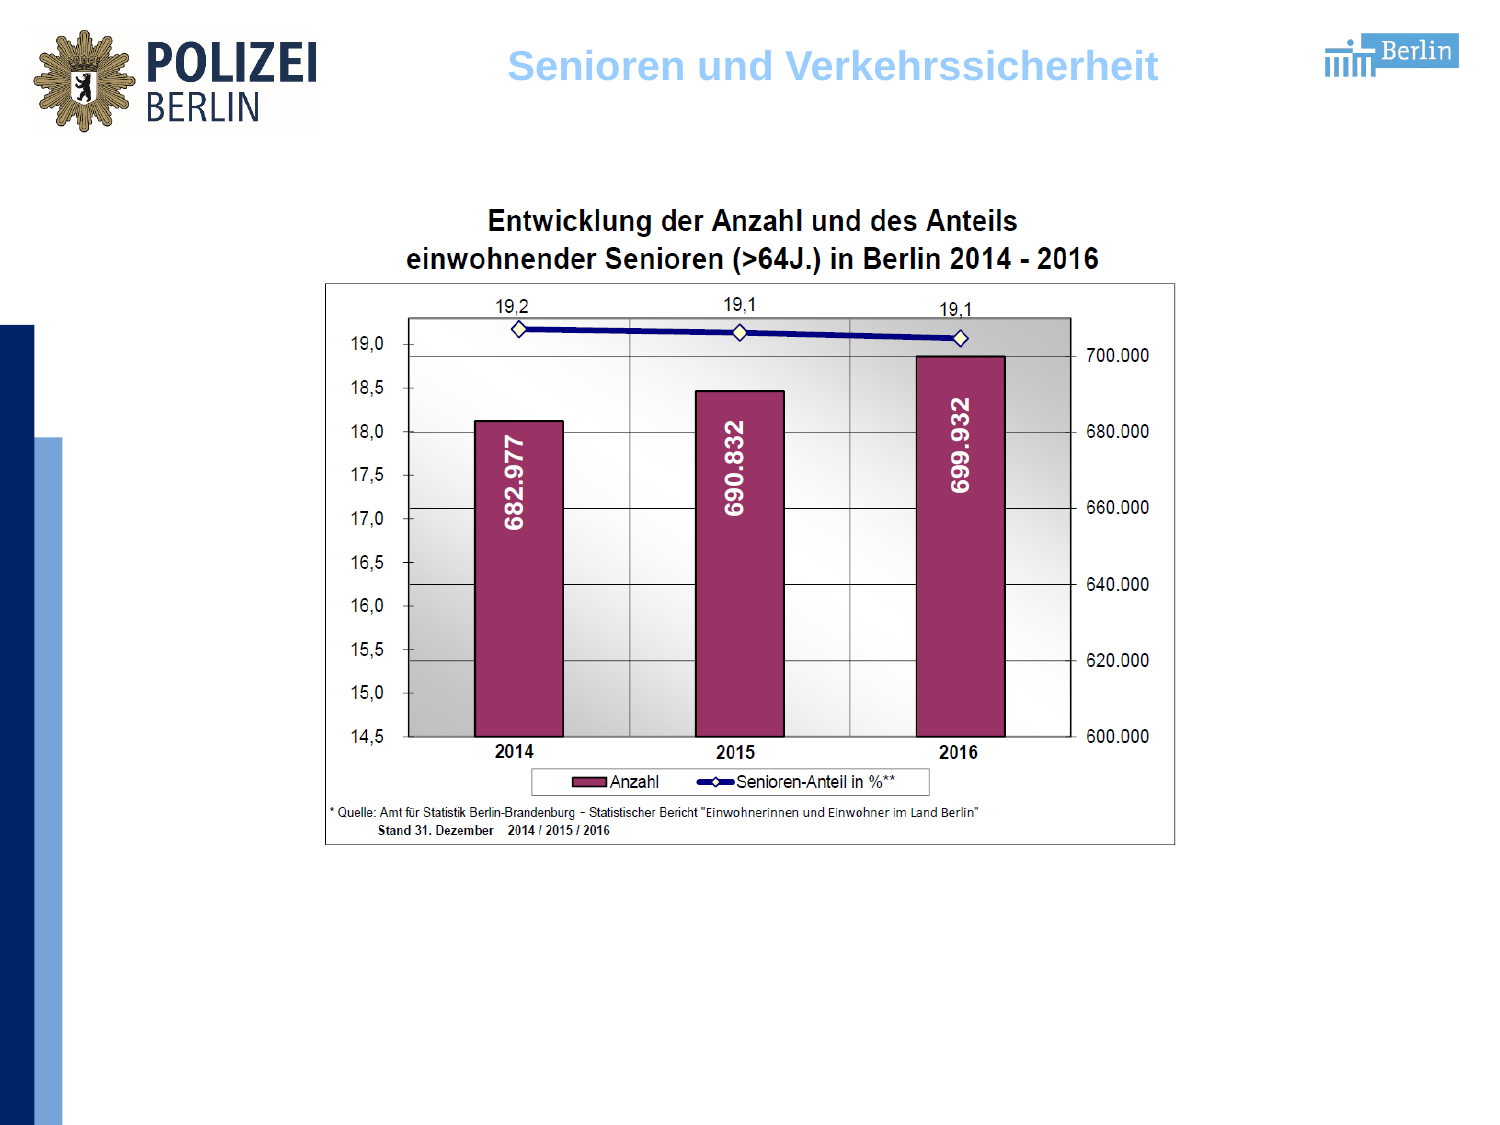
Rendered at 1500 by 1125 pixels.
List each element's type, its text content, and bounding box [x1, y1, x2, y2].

picture [32, 28, 316, 135]
text_box Senioren und Verkehrssicherheit [371, 30, 1295, 149]
picture [1325, 33, 1459, 77]
chart [170, 184, 1407, 1024]
